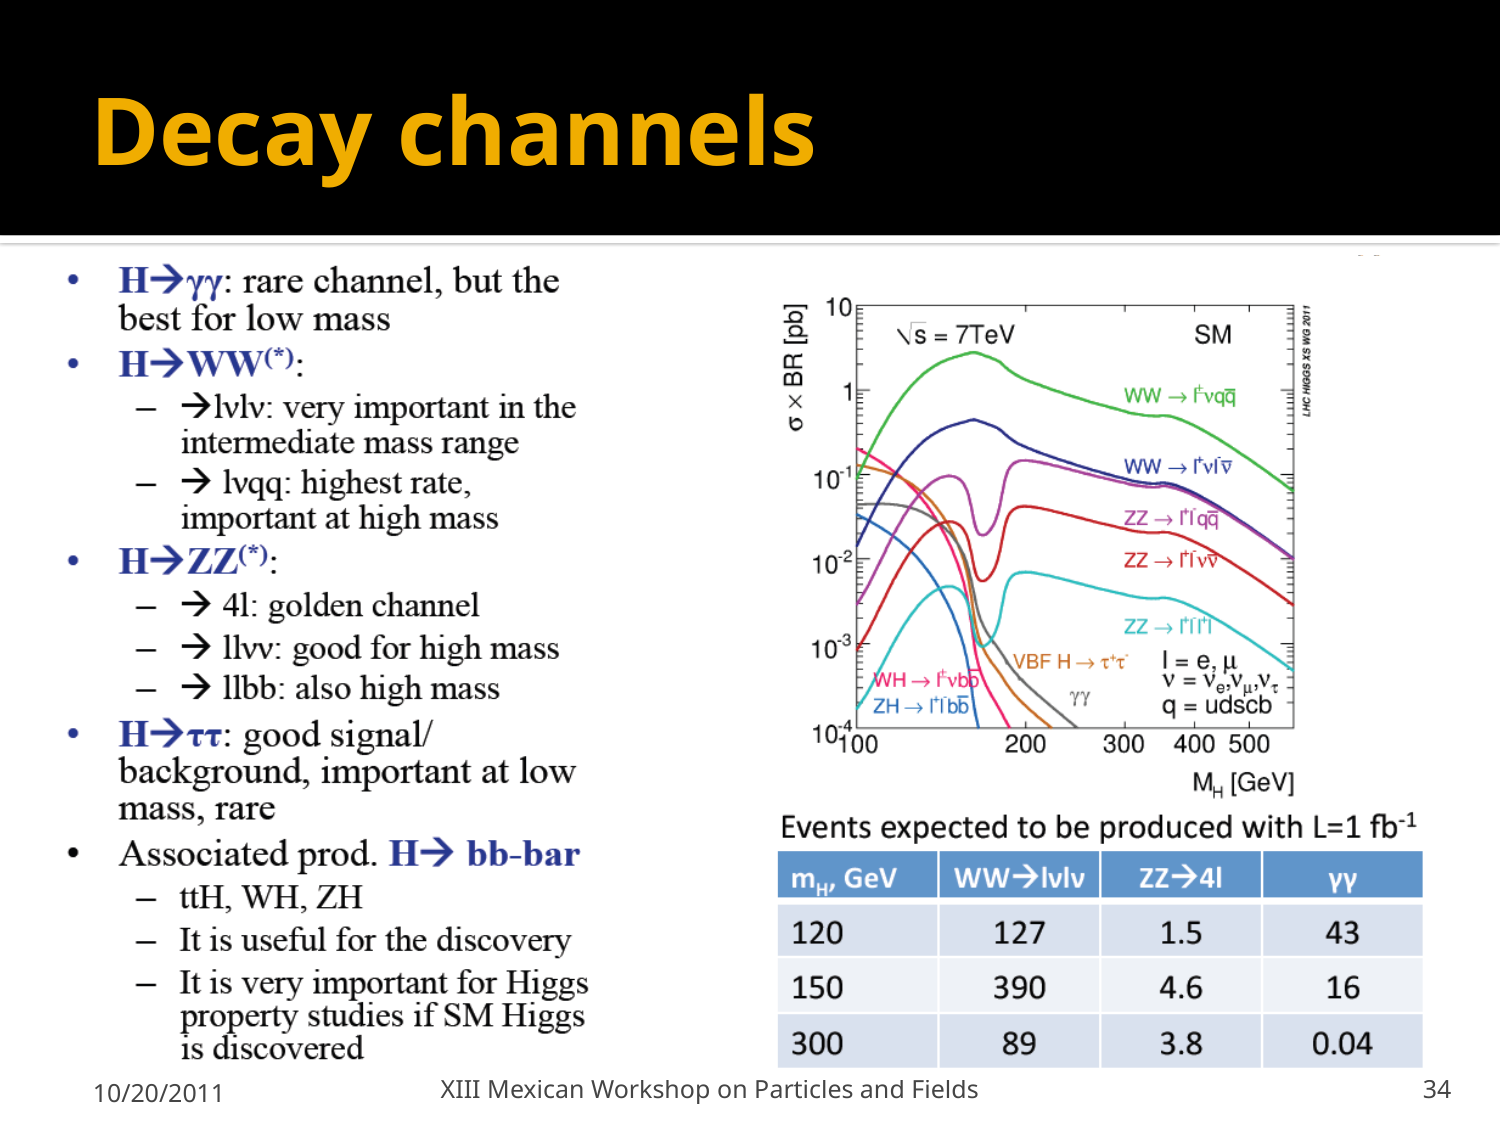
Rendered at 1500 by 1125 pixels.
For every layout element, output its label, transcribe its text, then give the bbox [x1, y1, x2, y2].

title Decay channels [75, 24, 1425, 231]
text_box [53, 255, 1441, 1080]
slide_number 34 [1345, 1062, 1467, 1108]
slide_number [75, 1089, 425, 1108]
footer XIII Mexican Workshop on Particles and Fields [433, 1089, 1337, 1108]
